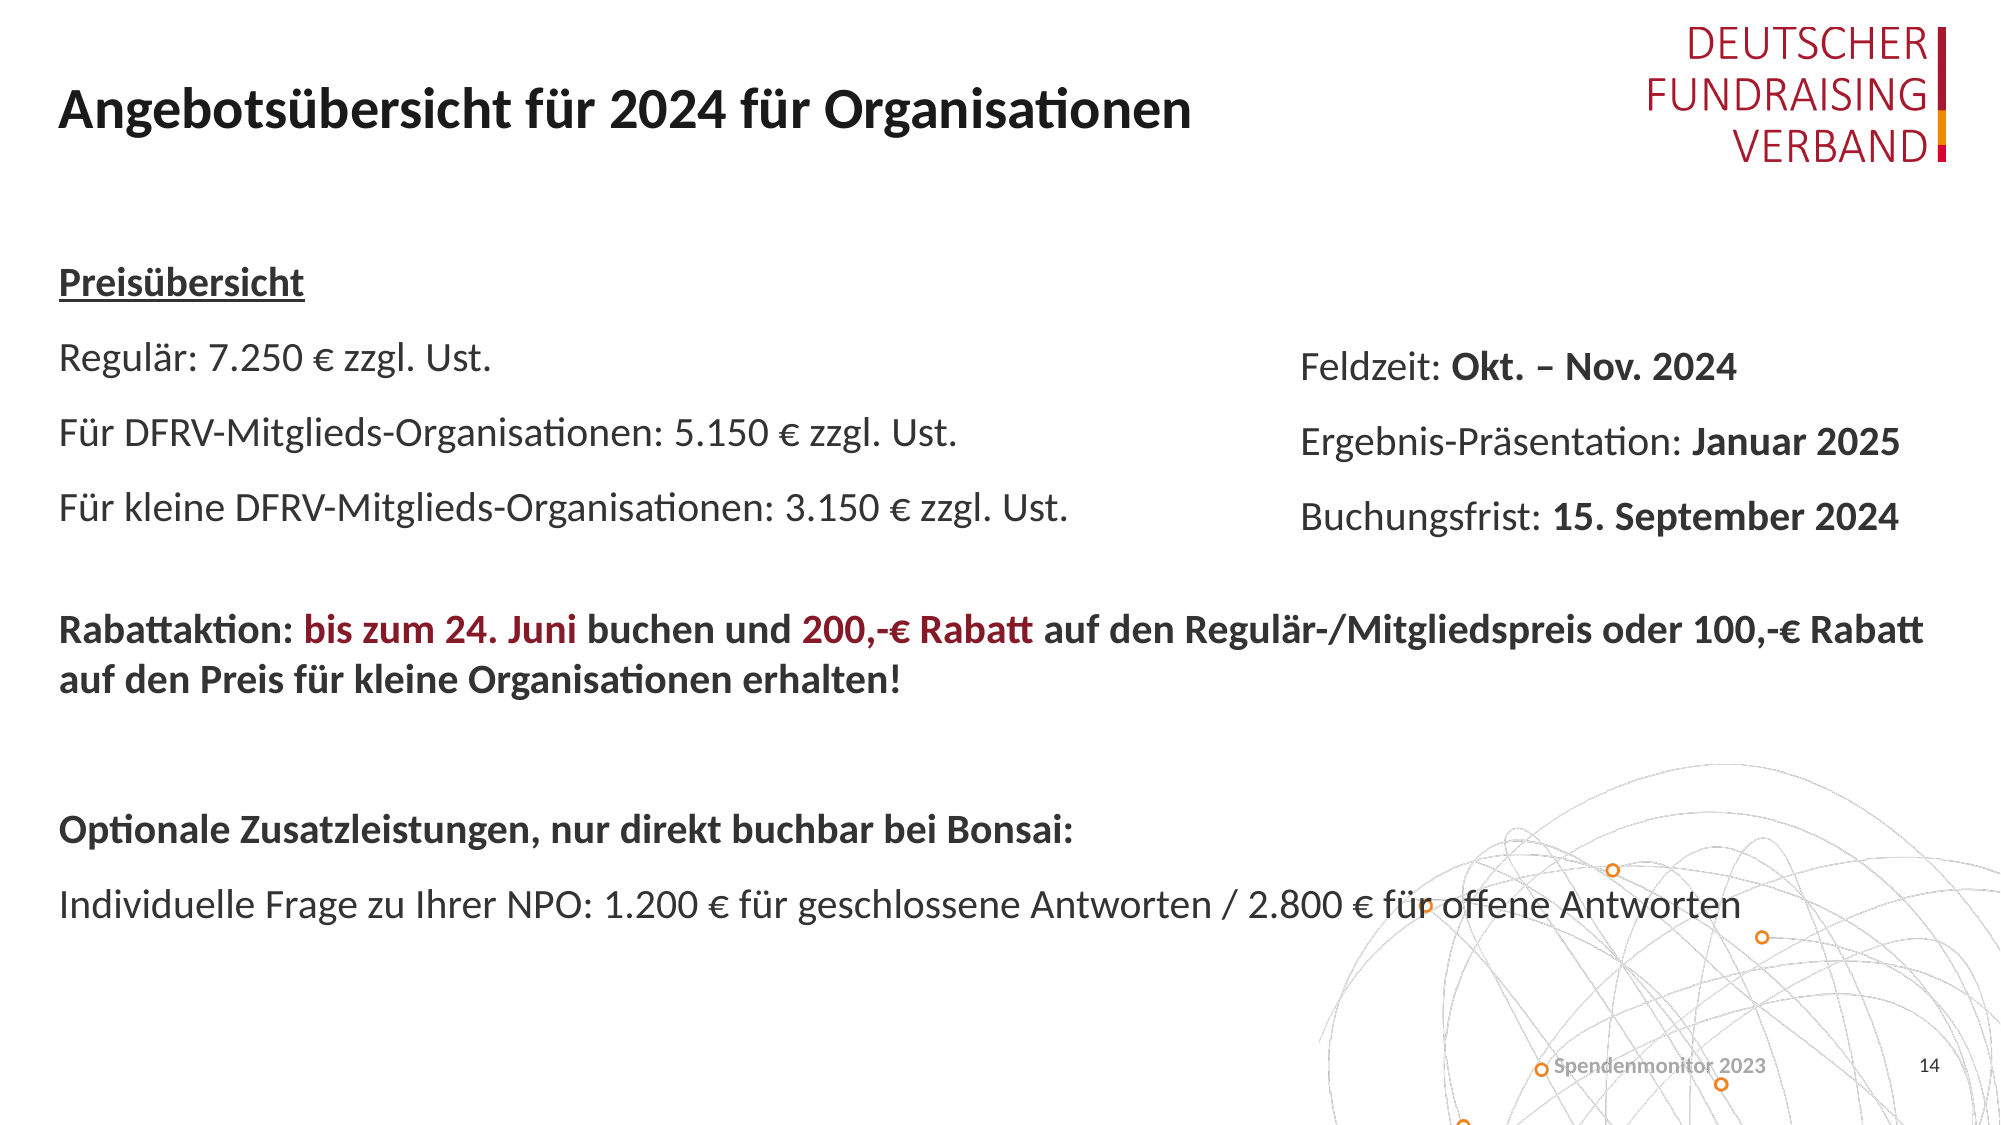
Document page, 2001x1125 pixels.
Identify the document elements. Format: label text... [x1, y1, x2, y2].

title Angebotsübersicht für 2024 für Organisationen [59, 70, 1941, 137]
list Preisübersicht Regulär: 7.250 € zzgl. Ust. Für DFRV-Mitglieds-Organisationen: 5.150 € zzgl. Ust. Für kleine DFRV-Mitglieds-Organisationen: 3.150 € zzgl. Ust. Rabattaktion: bis zum 24. Juni buchen und 200,-€ Rabatt auf den Regulär-/Mitgliedspreis oder 100,-€ Rabatt auf den Preis für kleine Organisationen erhalten! Optionale Zusatzleistungen, nur direkt buchbar bei Bonsai: Individuelle Frage zu Ihrer NPO: 1.200 € für geschlossene Antworten / 2.800 € für offene Antworten [59, 254, 1961, 1081]
text_box Feldzeit: Okt. – Nov. 2024 Ergebnis-Präsentation: Januar 2025 Buchungsfrist: 15. September 2024 [1300, 313, 1940, 539]
picture [1649, 27, 1946, 162]
footer Spendenmonitor 2023 [536, 1048, 1767, 1081]
picture [1318, 764, 2001, 1125]
